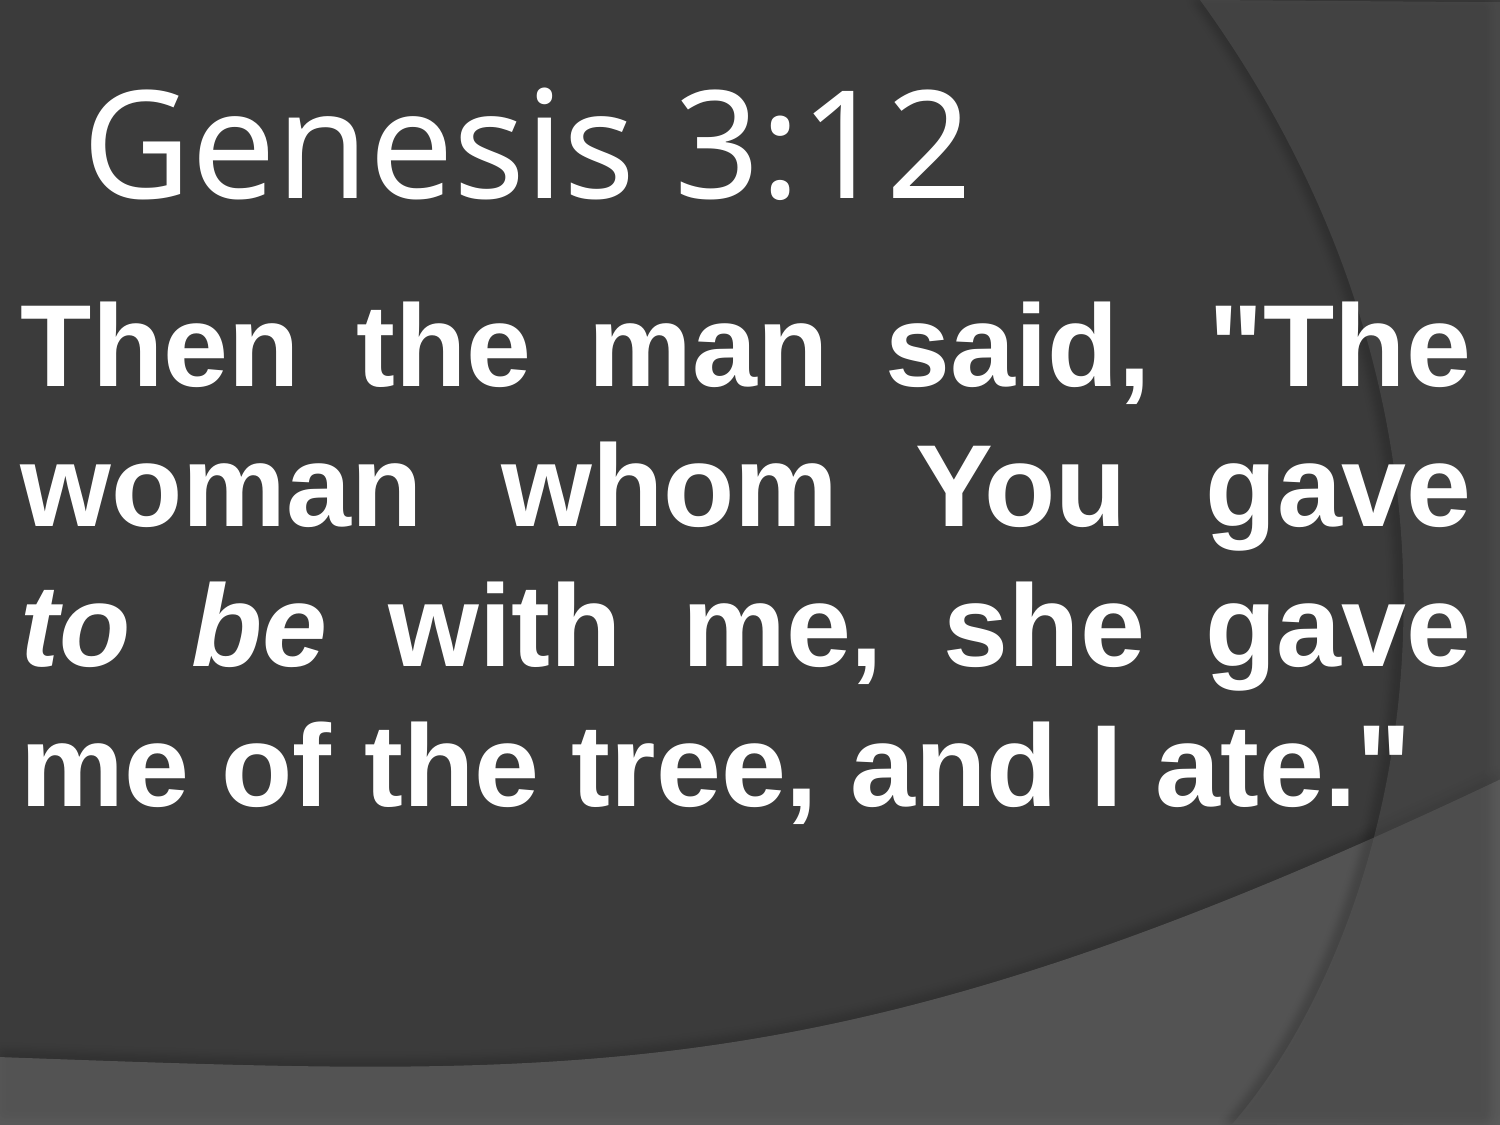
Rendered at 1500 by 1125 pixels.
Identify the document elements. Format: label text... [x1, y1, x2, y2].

list Then the man said, "The woman whom You gave to be with me, she gave me of the tree, and I ate." [0, 262, 1488, 1125]
title Genesis 3:12 [75, 45, 1300, 233]
